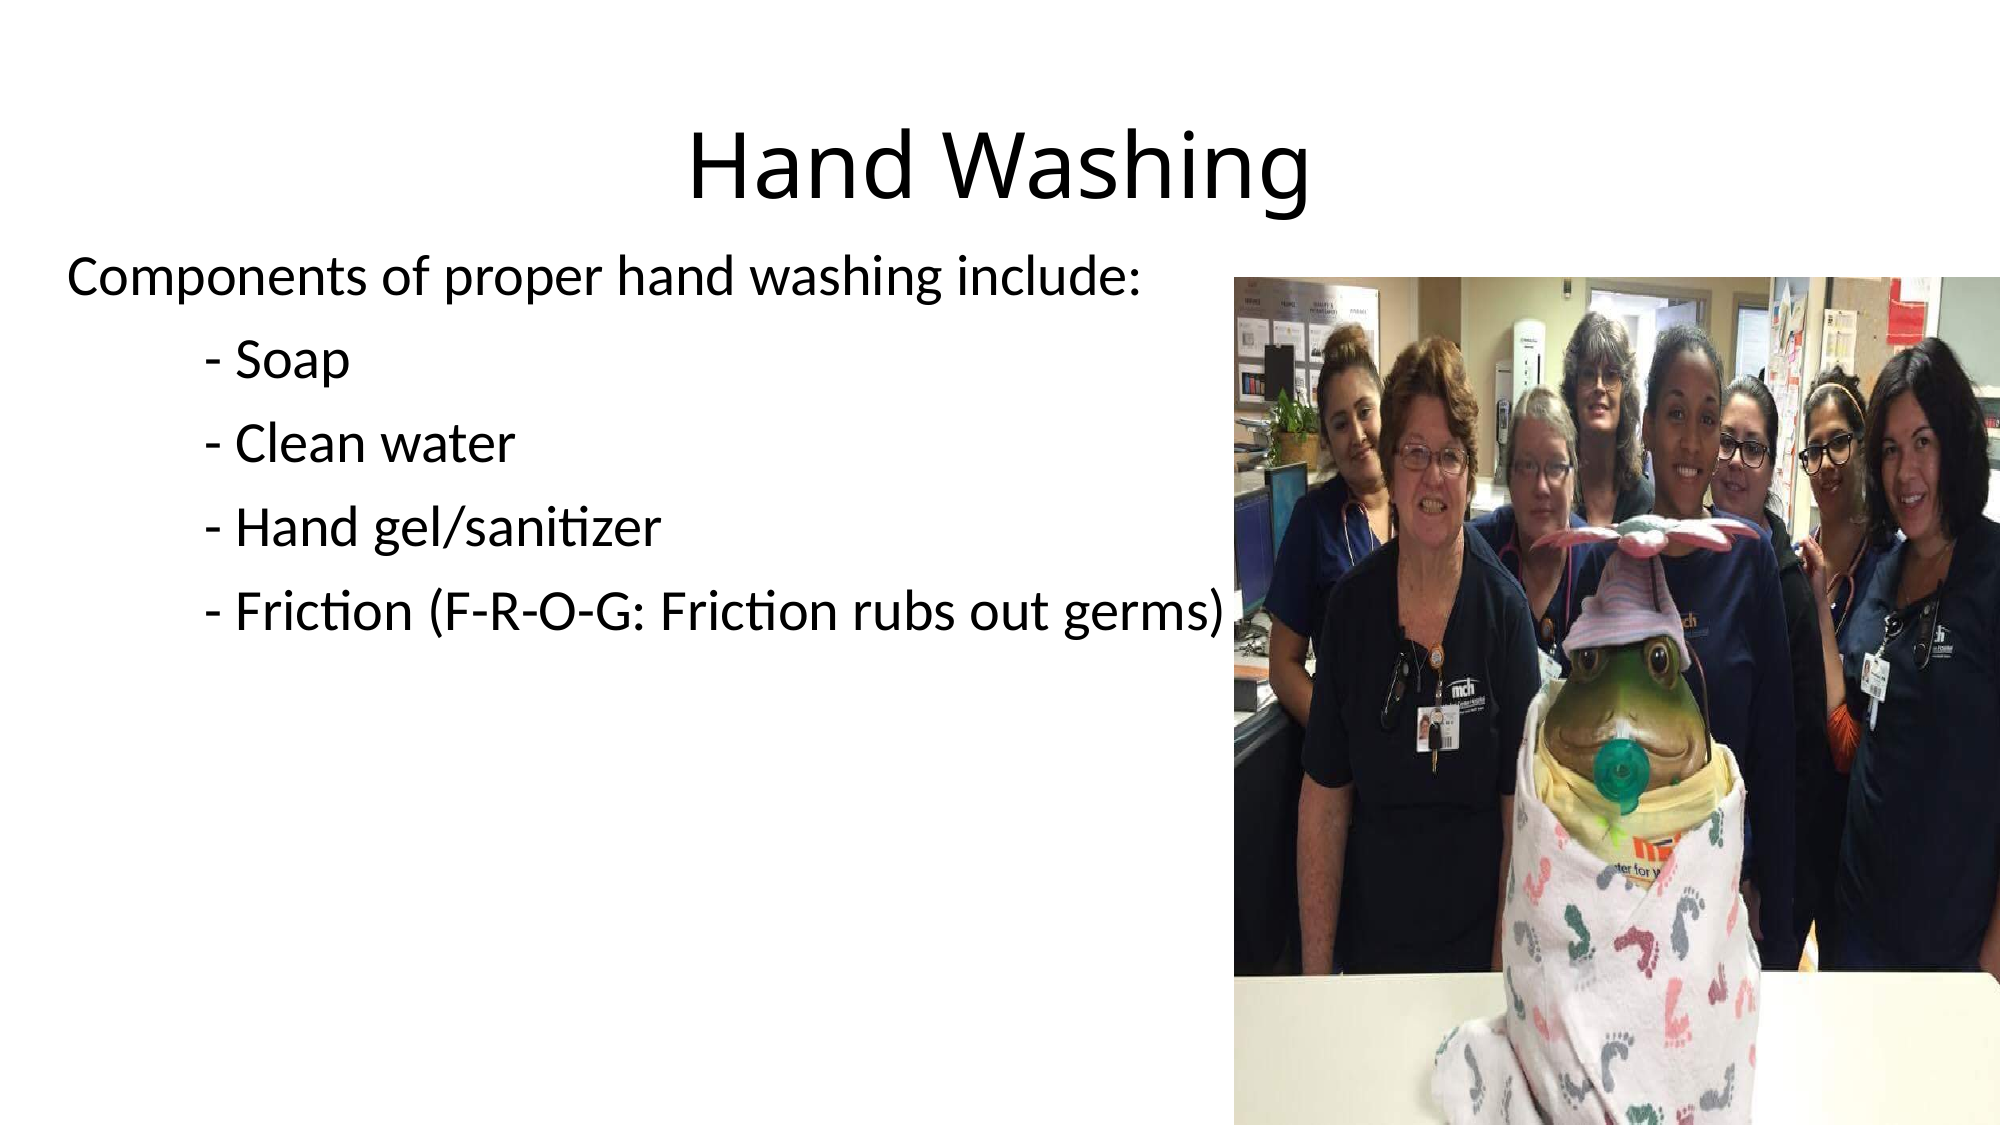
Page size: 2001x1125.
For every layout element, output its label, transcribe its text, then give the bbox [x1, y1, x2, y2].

picture [1234, 277, 2000, 1125]
list Components of proper hand washing include: - Soap - Clean water - Hand gel/sanitizer - Friction (F-R-O-G: Friction rubs out germs) [39, 237, 2000, 1030]
title Hand Washing [137, 59, 1863, 237]
